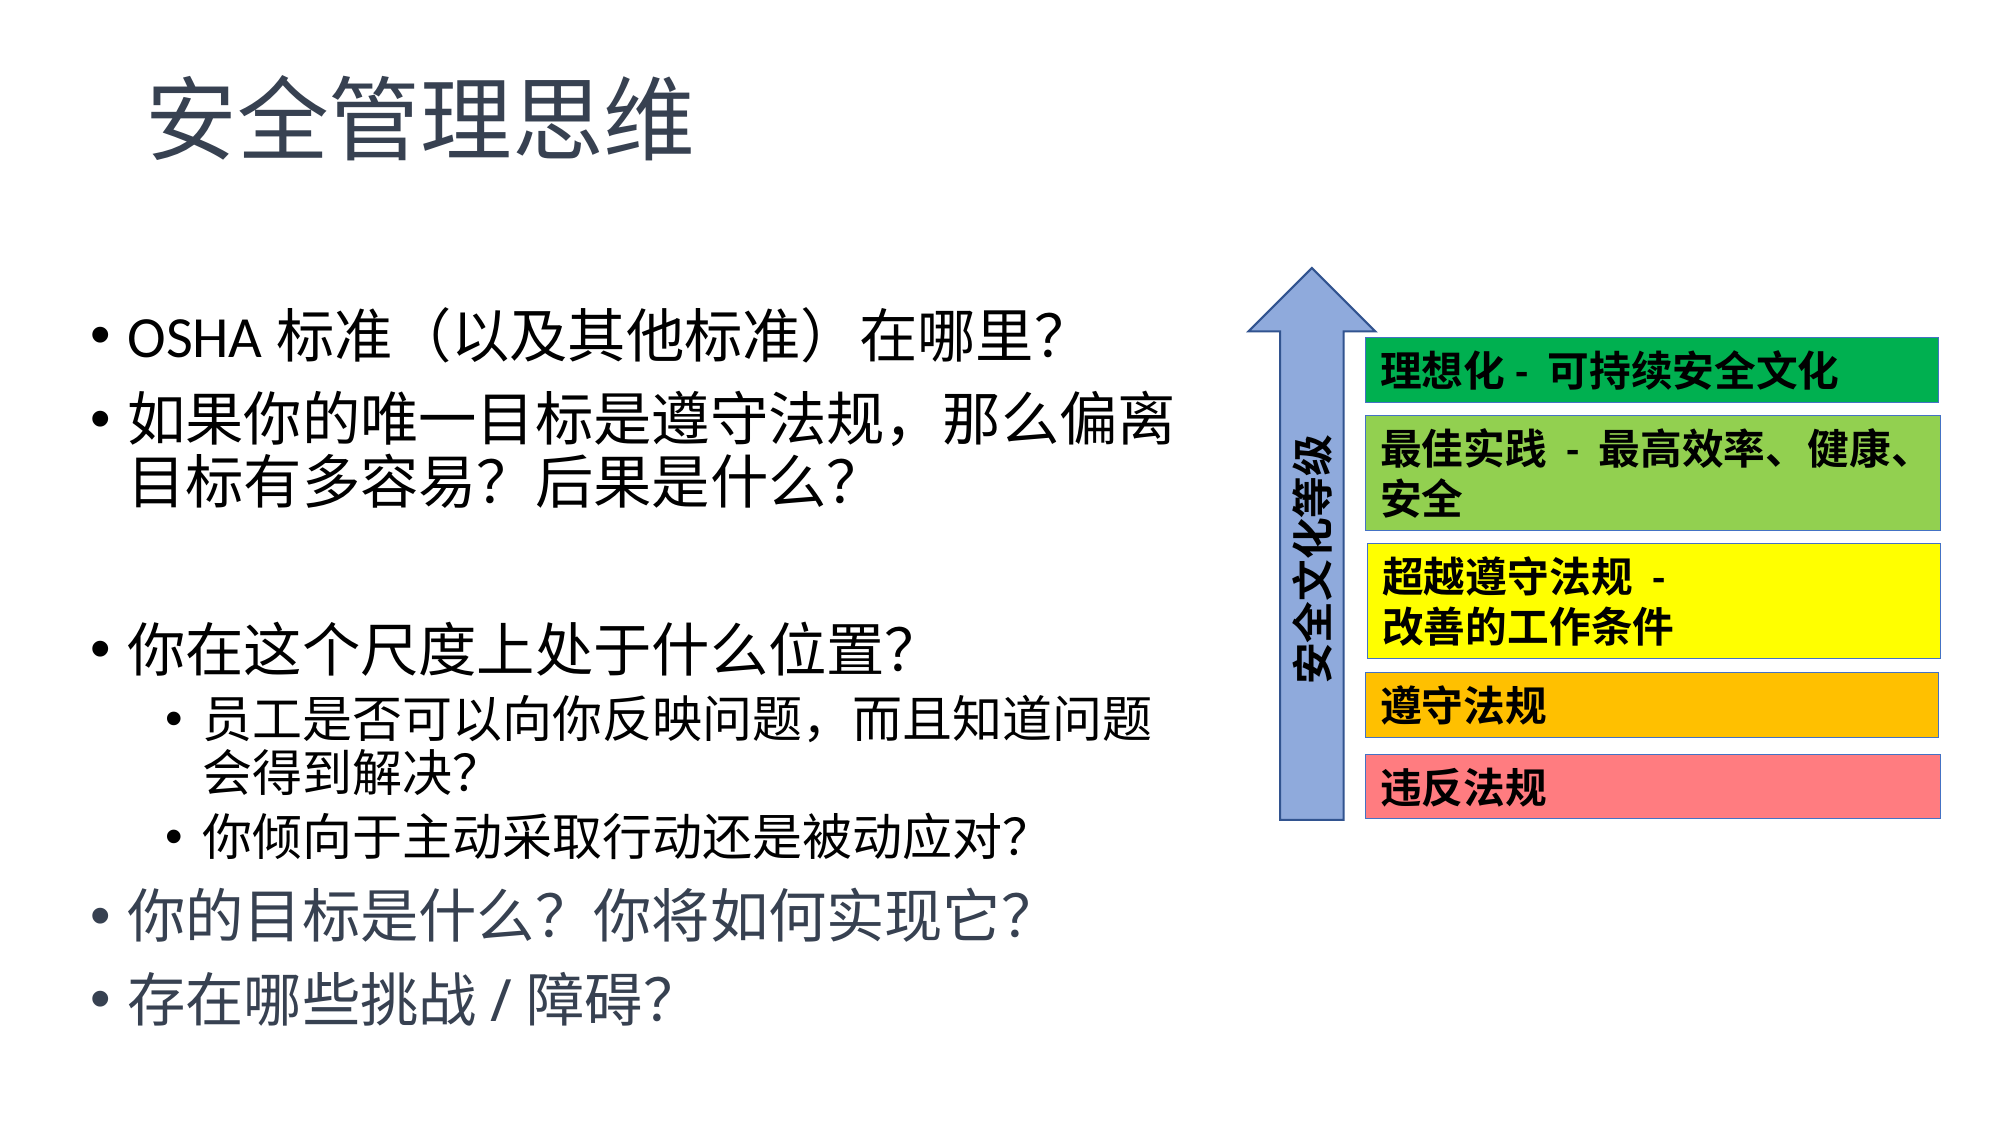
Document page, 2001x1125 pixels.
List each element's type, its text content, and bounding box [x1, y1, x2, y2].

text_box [1248, 267, 1941, 820]
list OSHA标准（以及其他标准）在哪里？ 如果你的唯一目标是遵守法规，那么偏离目标有多容易？后果是什么？ 你在这个尺度上处于什么位置？ 员工是否可以向你反映问题，而且知道问题会得到解决？ 你倾向于主动采取行动还是被动应对？ 你的目标是什么？你将如何实现它？ 存在哪些挑战/障碍？ [75, 299, 1216, 1111]
title 安全管理思维 [130, 14, 1856, 233]
